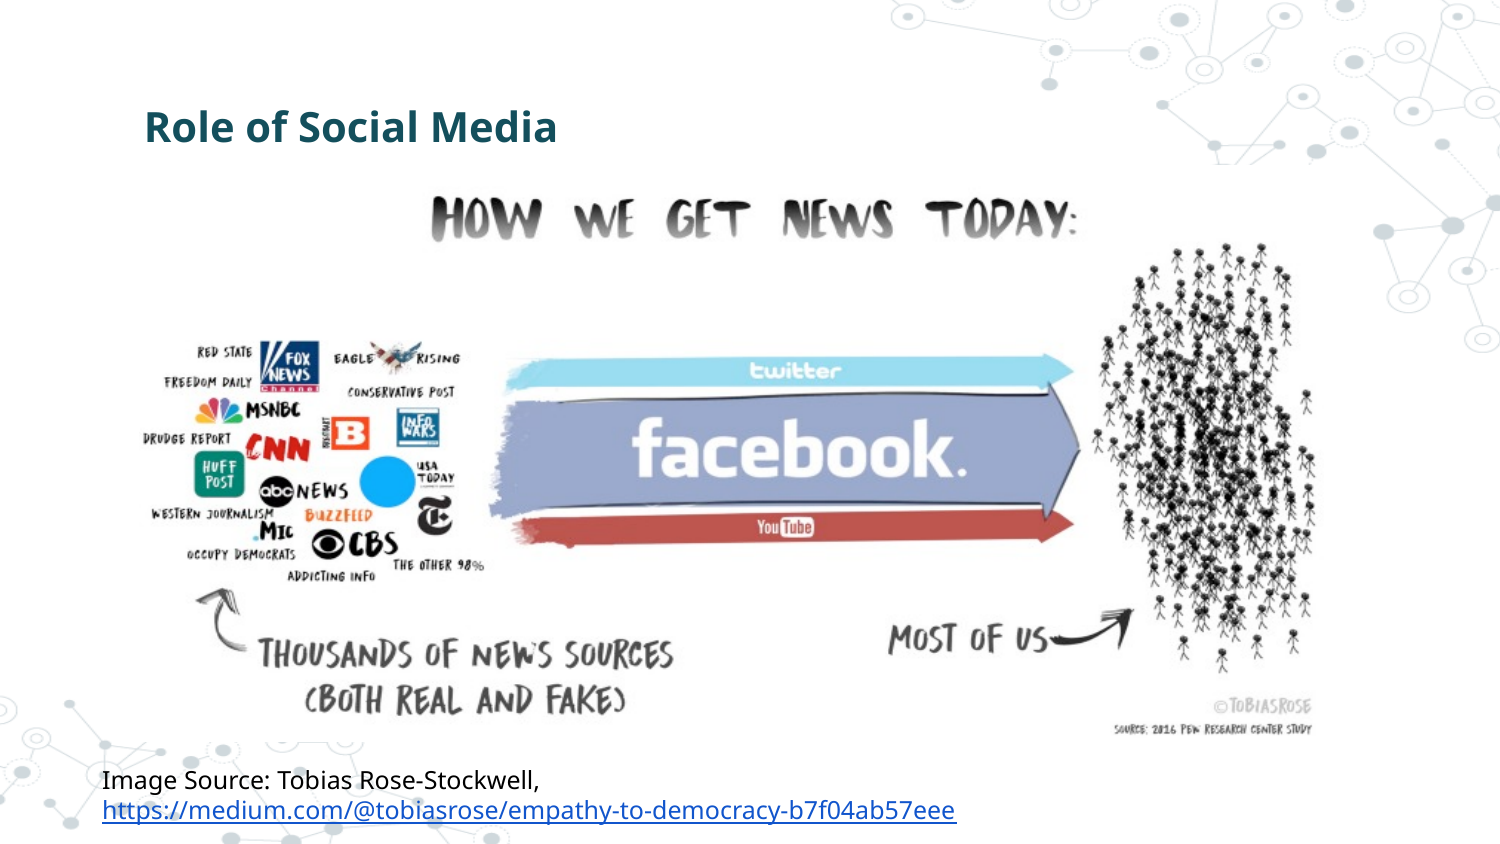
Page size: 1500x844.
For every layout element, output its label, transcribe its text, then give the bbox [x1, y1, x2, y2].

title Role of Social Media [128, 50, 1372, 166]
text_box Image Source: Tobias Rose-Stockwell, https://medium.com/@tobiasrose/empathy-to-democracy-b7f04ab57eee [86, 749, 1413, 844]
picture [0, 0, 1500, 844]
